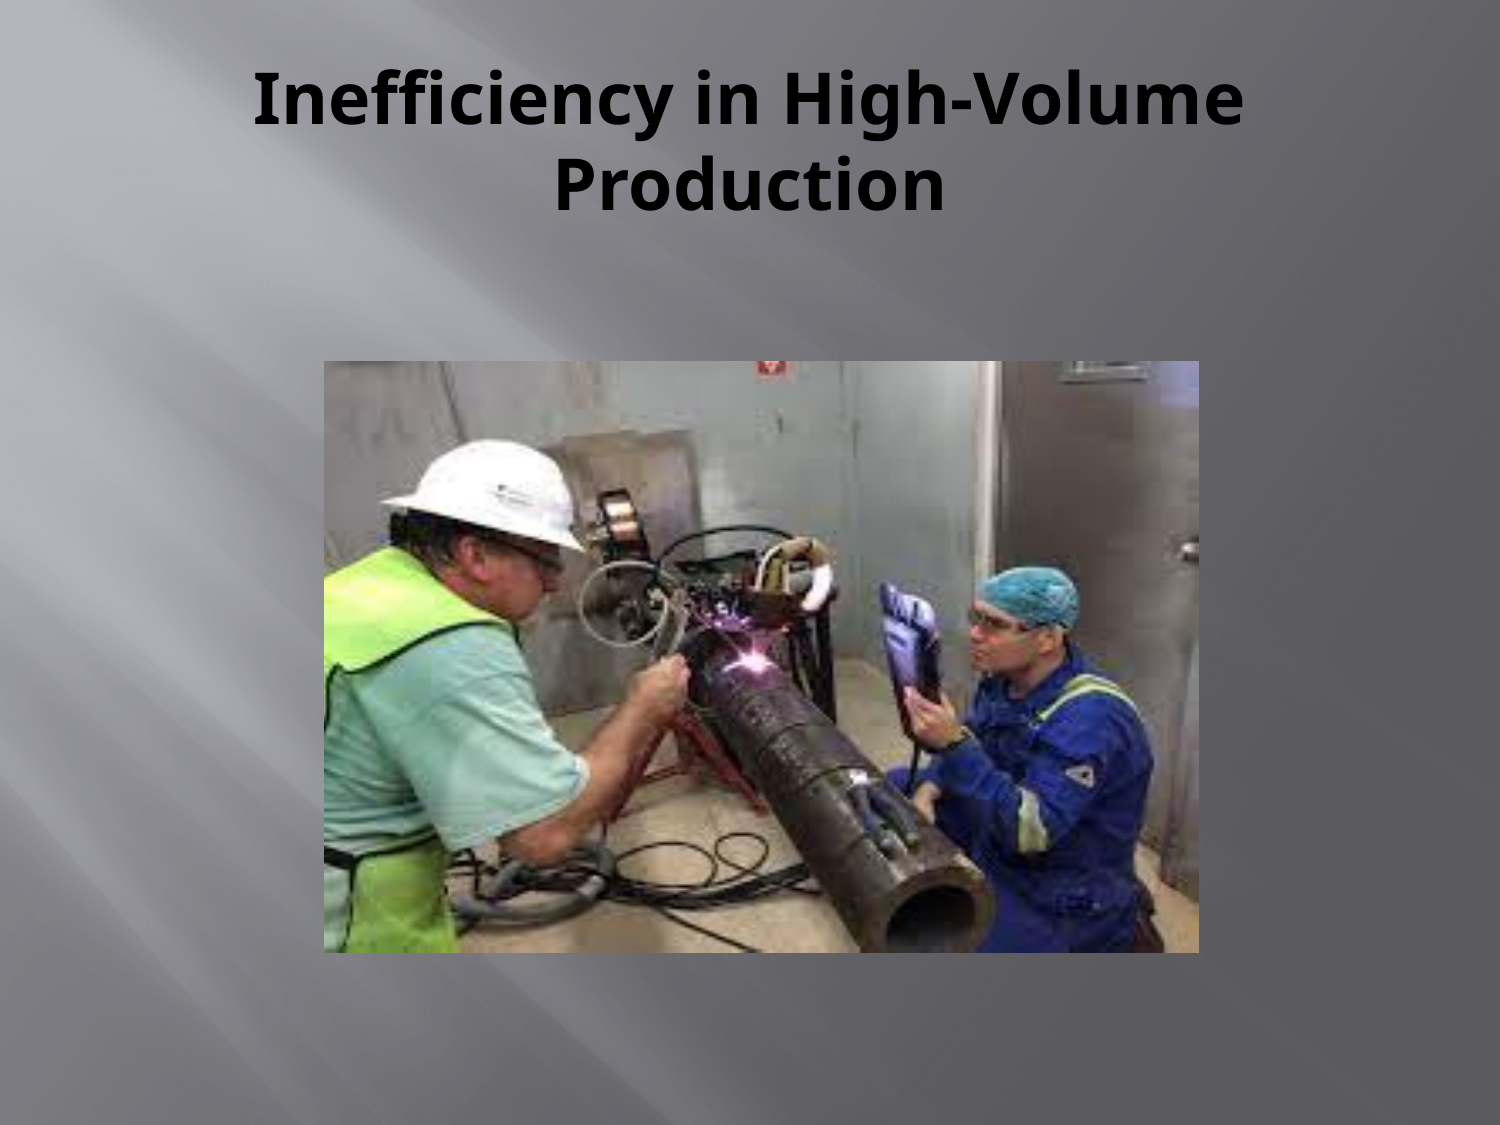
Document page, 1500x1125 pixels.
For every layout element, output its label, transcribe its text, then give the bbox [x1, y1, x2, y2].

title Inefficiency in High-Volume Production [75, 45, 1425, 233]
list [324, 361, 1200, 953]
